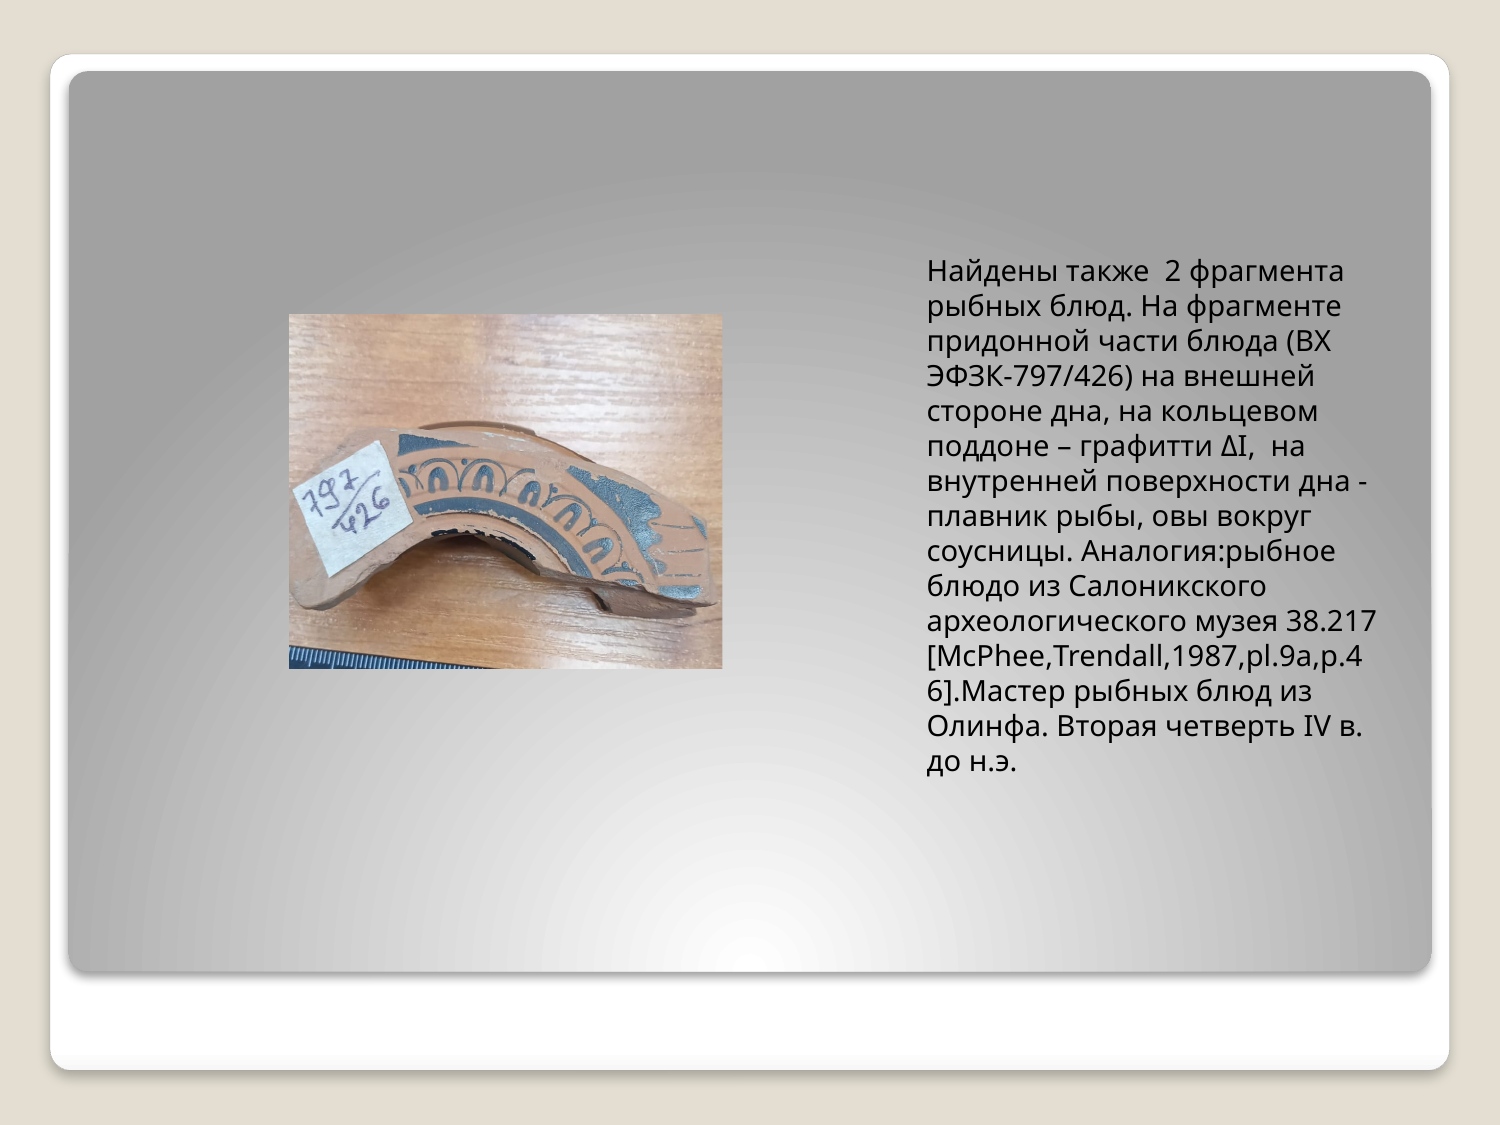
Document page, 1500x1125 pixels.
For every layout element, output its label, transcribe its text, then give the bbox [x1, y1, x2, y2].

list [286, 314, 723, 670]
list Найдены также 2 фрагмента рыбных блюд. На фрагменте придонной части блюда (ВХ ЭФЗК-797/426) на внешней стороне дна, на кольцевом поддоне – графитти ΔΙ, на внутренней поверхности дна - плавник рыбы, овы вокруг соусницы. Аналогия:рыбное блюдо из Салоникского археологического музея 38.217 [McPhee,Trendall,1987,pl.9a,p.46].Мастер рыбных блюд из Олинфа. Вторая четверть IV в. до н.э. [908, 237, 1397, 928]
